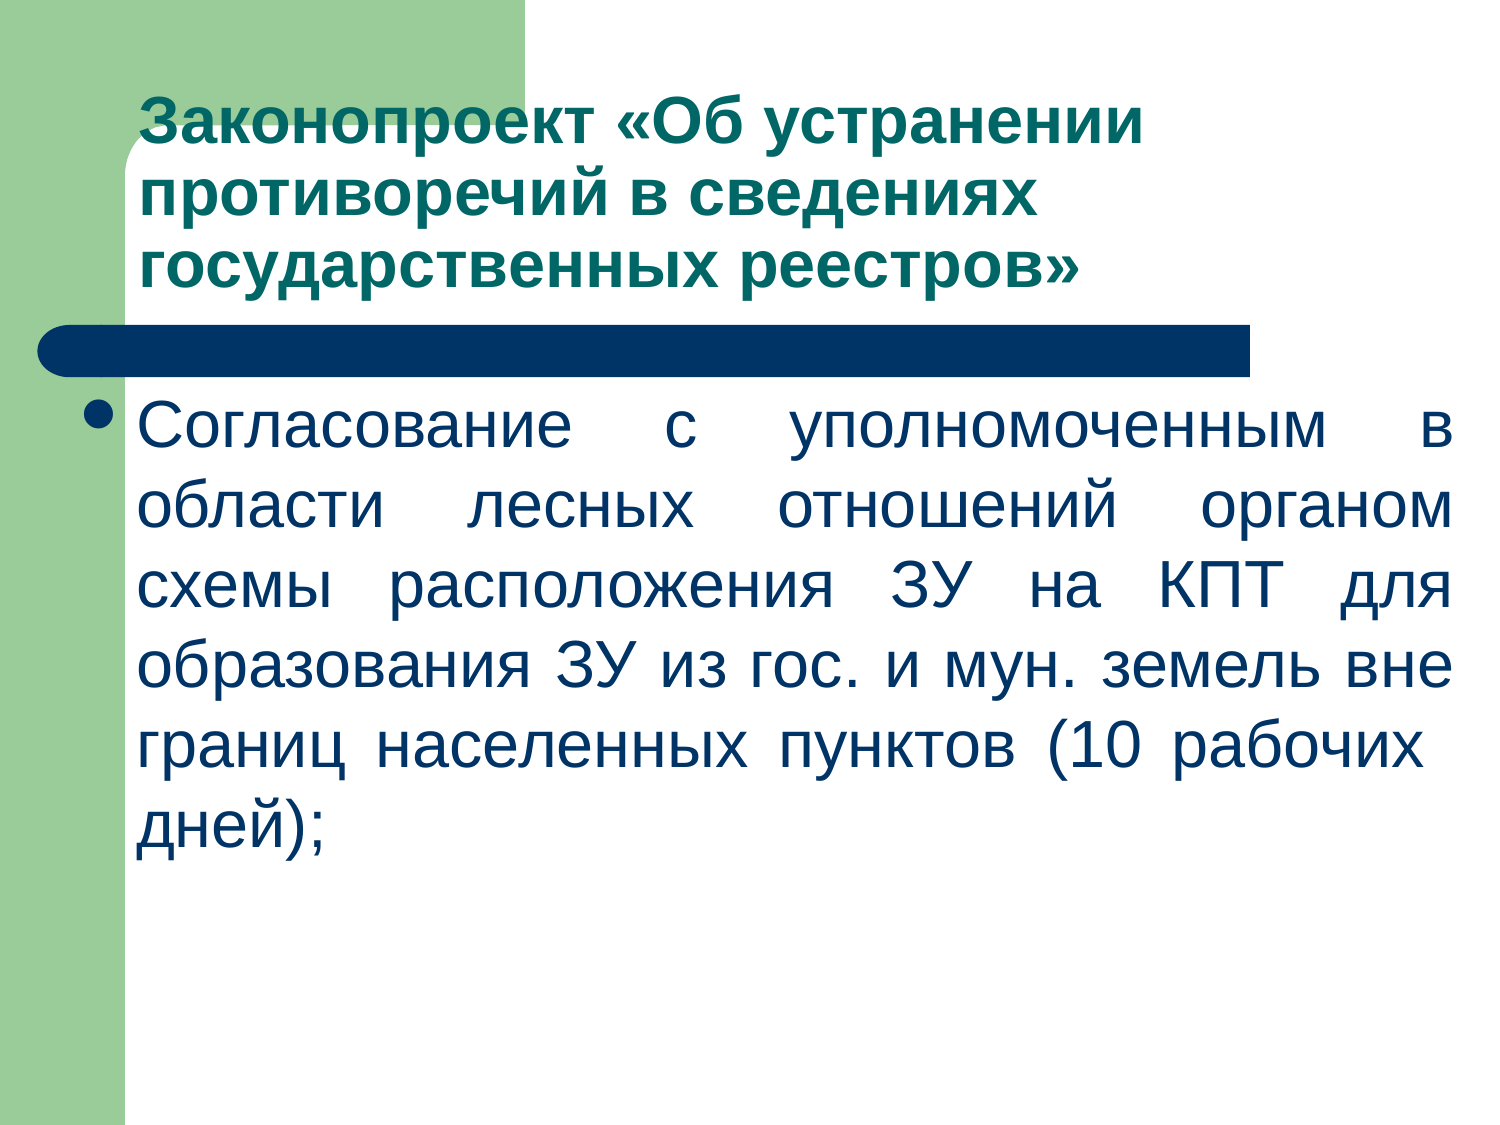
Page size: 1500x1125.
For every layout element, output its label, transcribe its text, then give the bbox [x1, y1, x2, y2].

list Согласование с уполномоченным в области лесных отношений органом схемы расположения ЗУ на КПТ для образования ЗУ из гос. и мун. земель вне границ населенных пунктов (10 рабочих дней); [64, 373, 1471, 1106]
title Законопроект «Об устранении противоречий в сведениях государственных реестров» [123, 78, 1500, 327]
